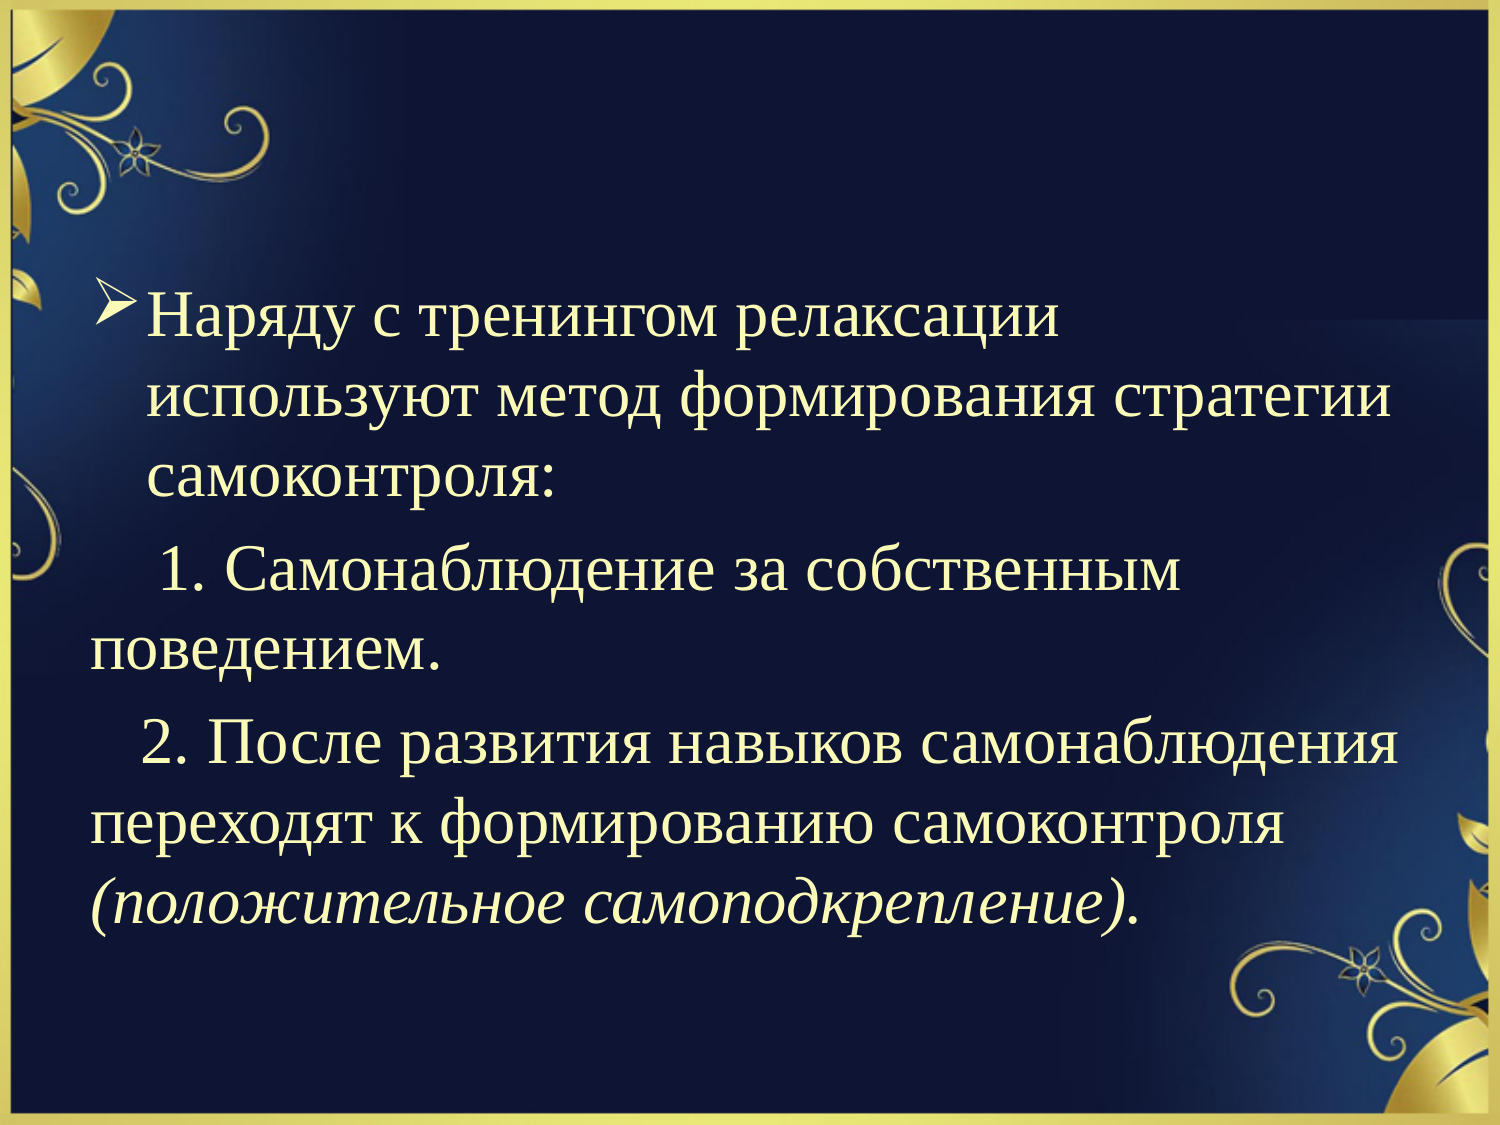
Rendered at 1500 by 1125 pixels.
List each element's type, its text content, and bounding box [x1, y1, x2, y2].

list Наряду с тренингом релаксации используют метод формиро­вания стратегии самоконтроля: 1. Самонаблюдение за собственным поведением. 2. После развития навыков самонаблюдения переходят к форми­рованию самоконтроля (положи­тельное самоподкрепление). [74, 262, 1426, 1006]
picture [0, 0, 1500, 1125]
